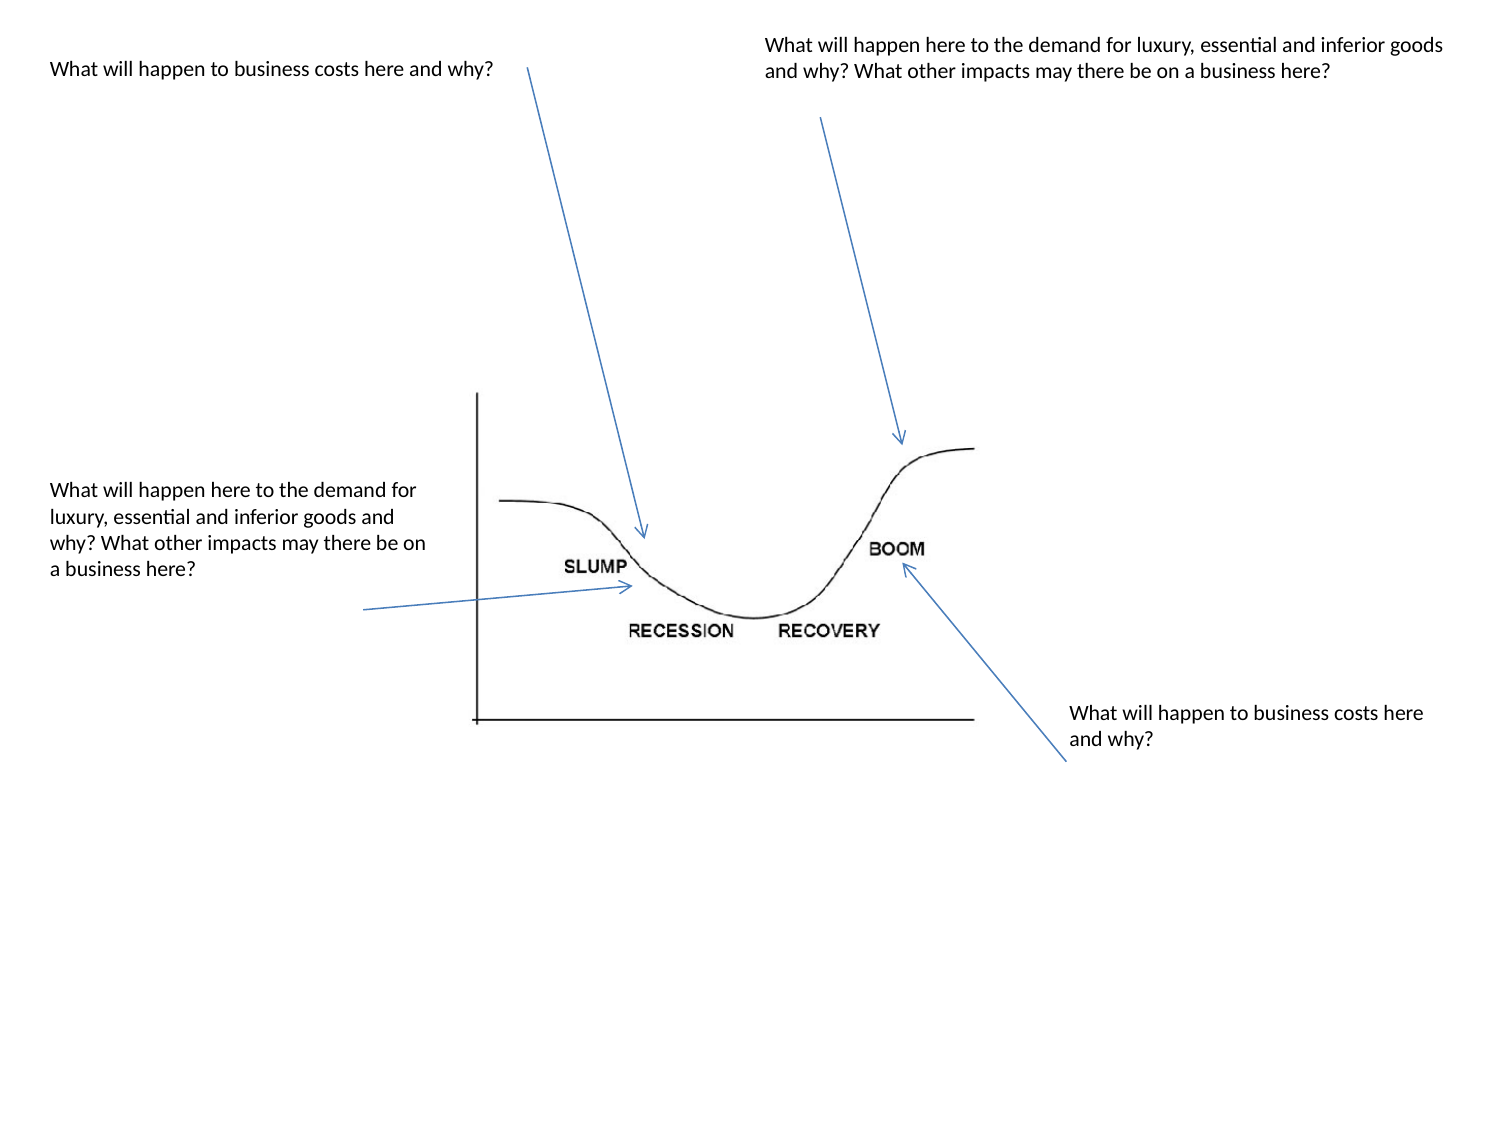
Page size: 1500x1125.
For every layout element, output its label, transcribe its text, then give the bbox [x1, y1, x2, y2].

text_box What will happen here to the demand for luxury, essential and inferior goods and why? What other impacts may there be on a business here? [35, 468, 457, 589]
text_box What will happen to business costs here and why? [1054, 691, 1465, 759]
text_box What will happen here to the demand for luxury, essential and inferior goods and why? What other impacts may there be on a business here? [750, 23, 1465, 91]
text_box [696, 239, 1026, 323]
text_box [362, 585, 633, 611]
text_box What will happen to business costs here and why? [35, 46, 528, 88]
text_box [884, 579, 1085, 745]
picture [468, 386, 984, 727]
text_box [527, 67, 645, 540]
